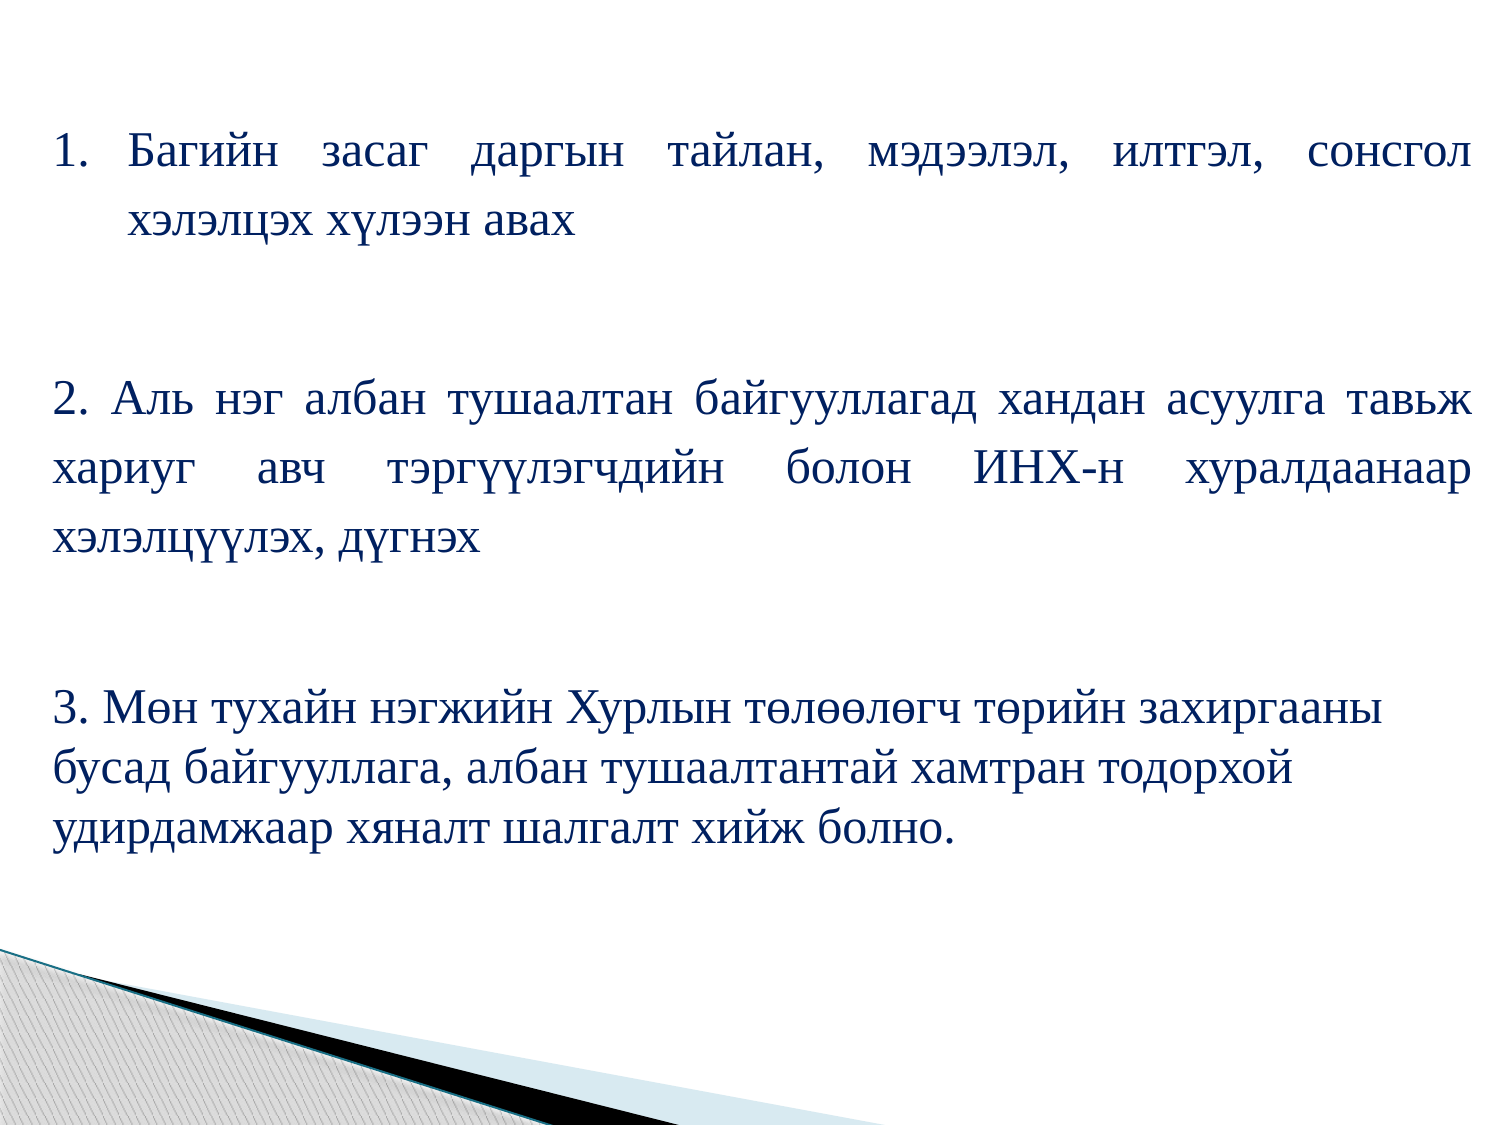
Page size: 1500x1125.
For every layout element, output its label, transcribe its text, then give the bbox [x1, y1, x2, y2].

text_box Багийн засаг даргын тайлан, мэдээлэл, илтгэл, сонсгол хэлэлцэх хүлээн авах 2. Аль нэг албан тушаалтан байгууллагад хандан асуулга тавьж хариуг авч тэргүүлэгчдийн болон ИНХ-н хуралдаанаар хэлэлцүүлэх, дүгнэх 3. Мөн тухайн нэгжийн Хурлын төлөөлөгч төрийн захиргааны бусад байгууллага, албан тушаалтантай хамтран тодорхой удирдамжаар хяналт шалгалт хийж болно. [37, 99, 1488, 861]
